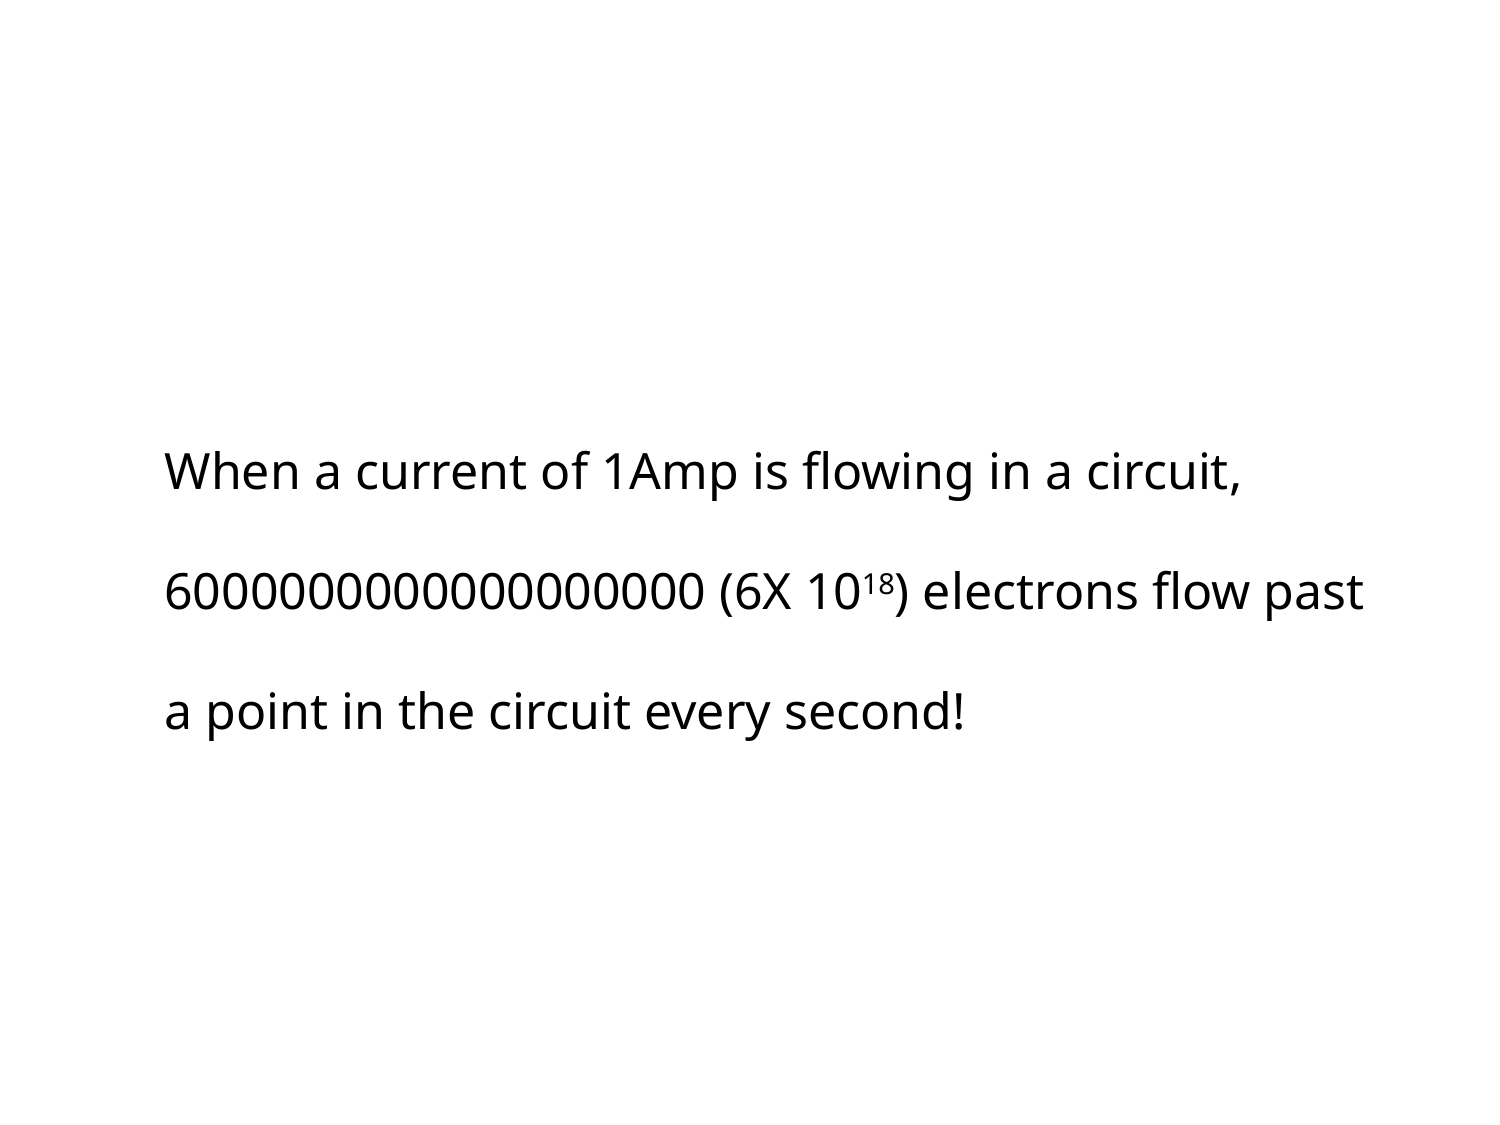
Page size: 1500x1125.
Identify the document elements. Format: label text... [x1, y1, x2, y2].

text_box When a current of 1Amp is flowing in a circuit, 6000000000000000000 (6X 1018) electrons flow past a point in the circuit every second! [149, 432, 1380, 748]
